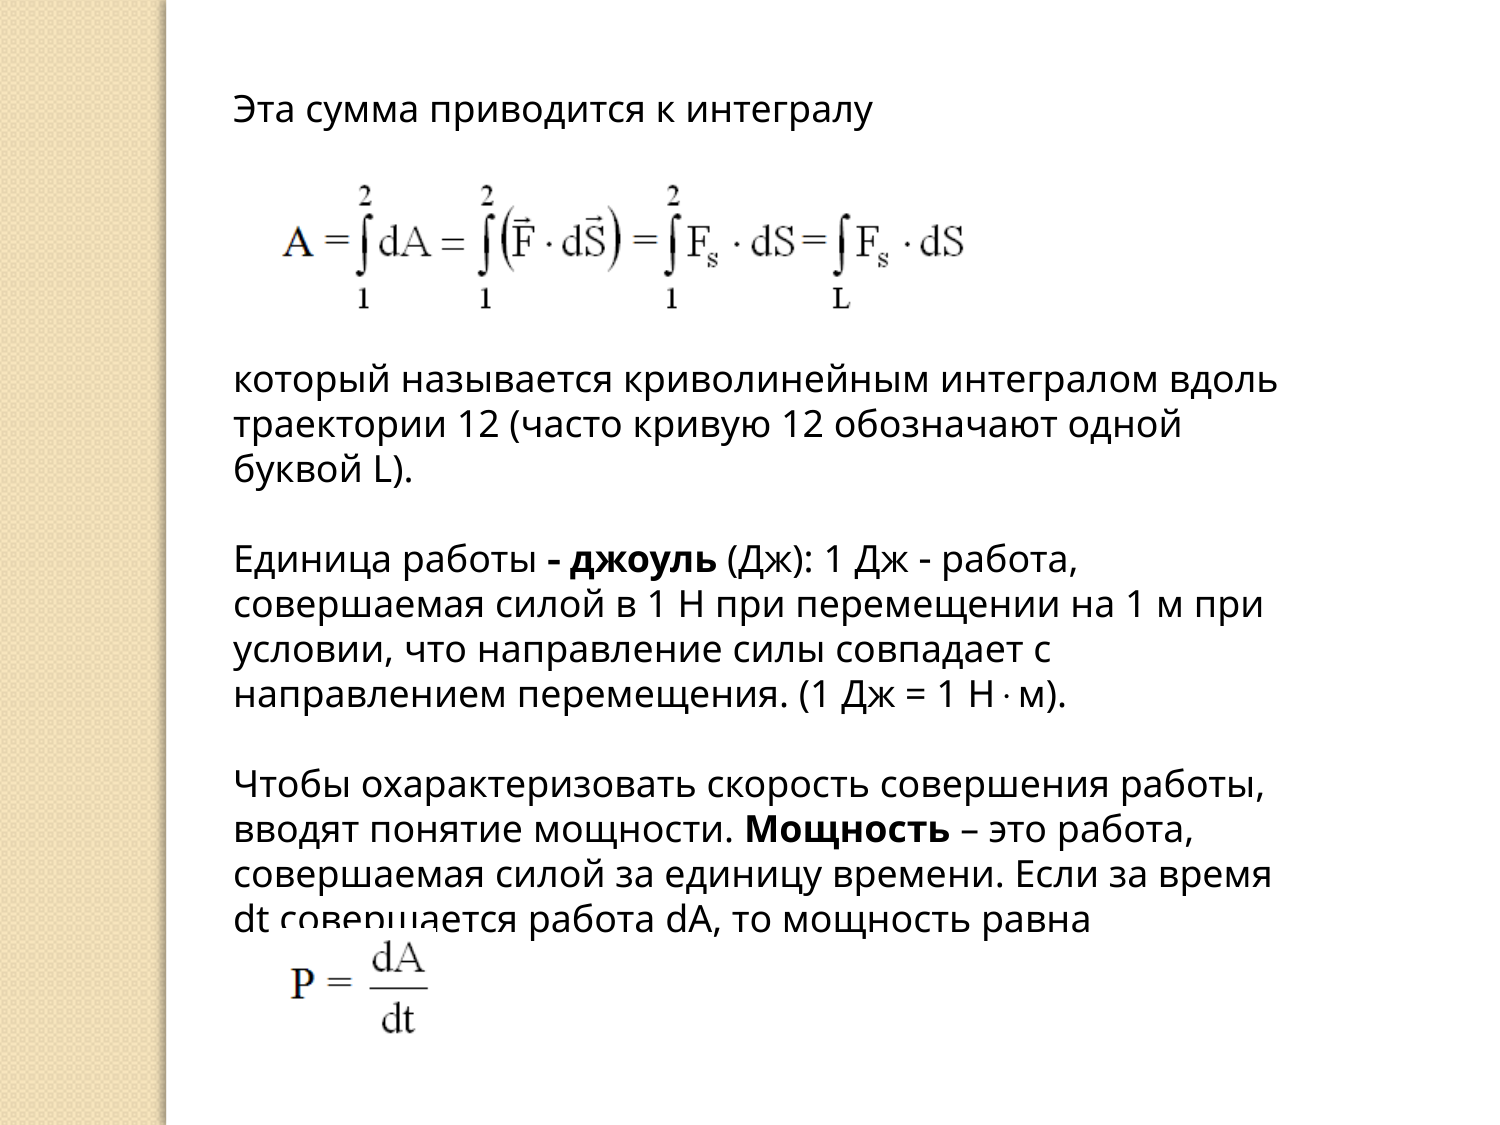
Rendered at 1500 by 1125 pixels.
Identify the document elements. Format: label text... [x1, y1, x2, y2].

text_box Эта сумма приводится к интегралу который называется криволинейным интегралом вдоль траектории 12 (часто кривую 12 обозначают одной буквой L). Единица работы  джоуль (Дж): 1 Дж  работа, совершаемая силой в 1 Н при перемещении на 1 м при условии, что направление силы совпадает с направлением перемещения. (1 Дж = 1 Нм). Чтобы охарактеризовать скорость совершения работы, вводят понятие мощности. Мощность – это работа, совершаемая силой за единицу времени. Если за время dt совершается работа dA, то мощность равна [218, 78, 1329, 948]
picture [277, 928, 436, 1047]
picture [253, 160, 983, 318]
